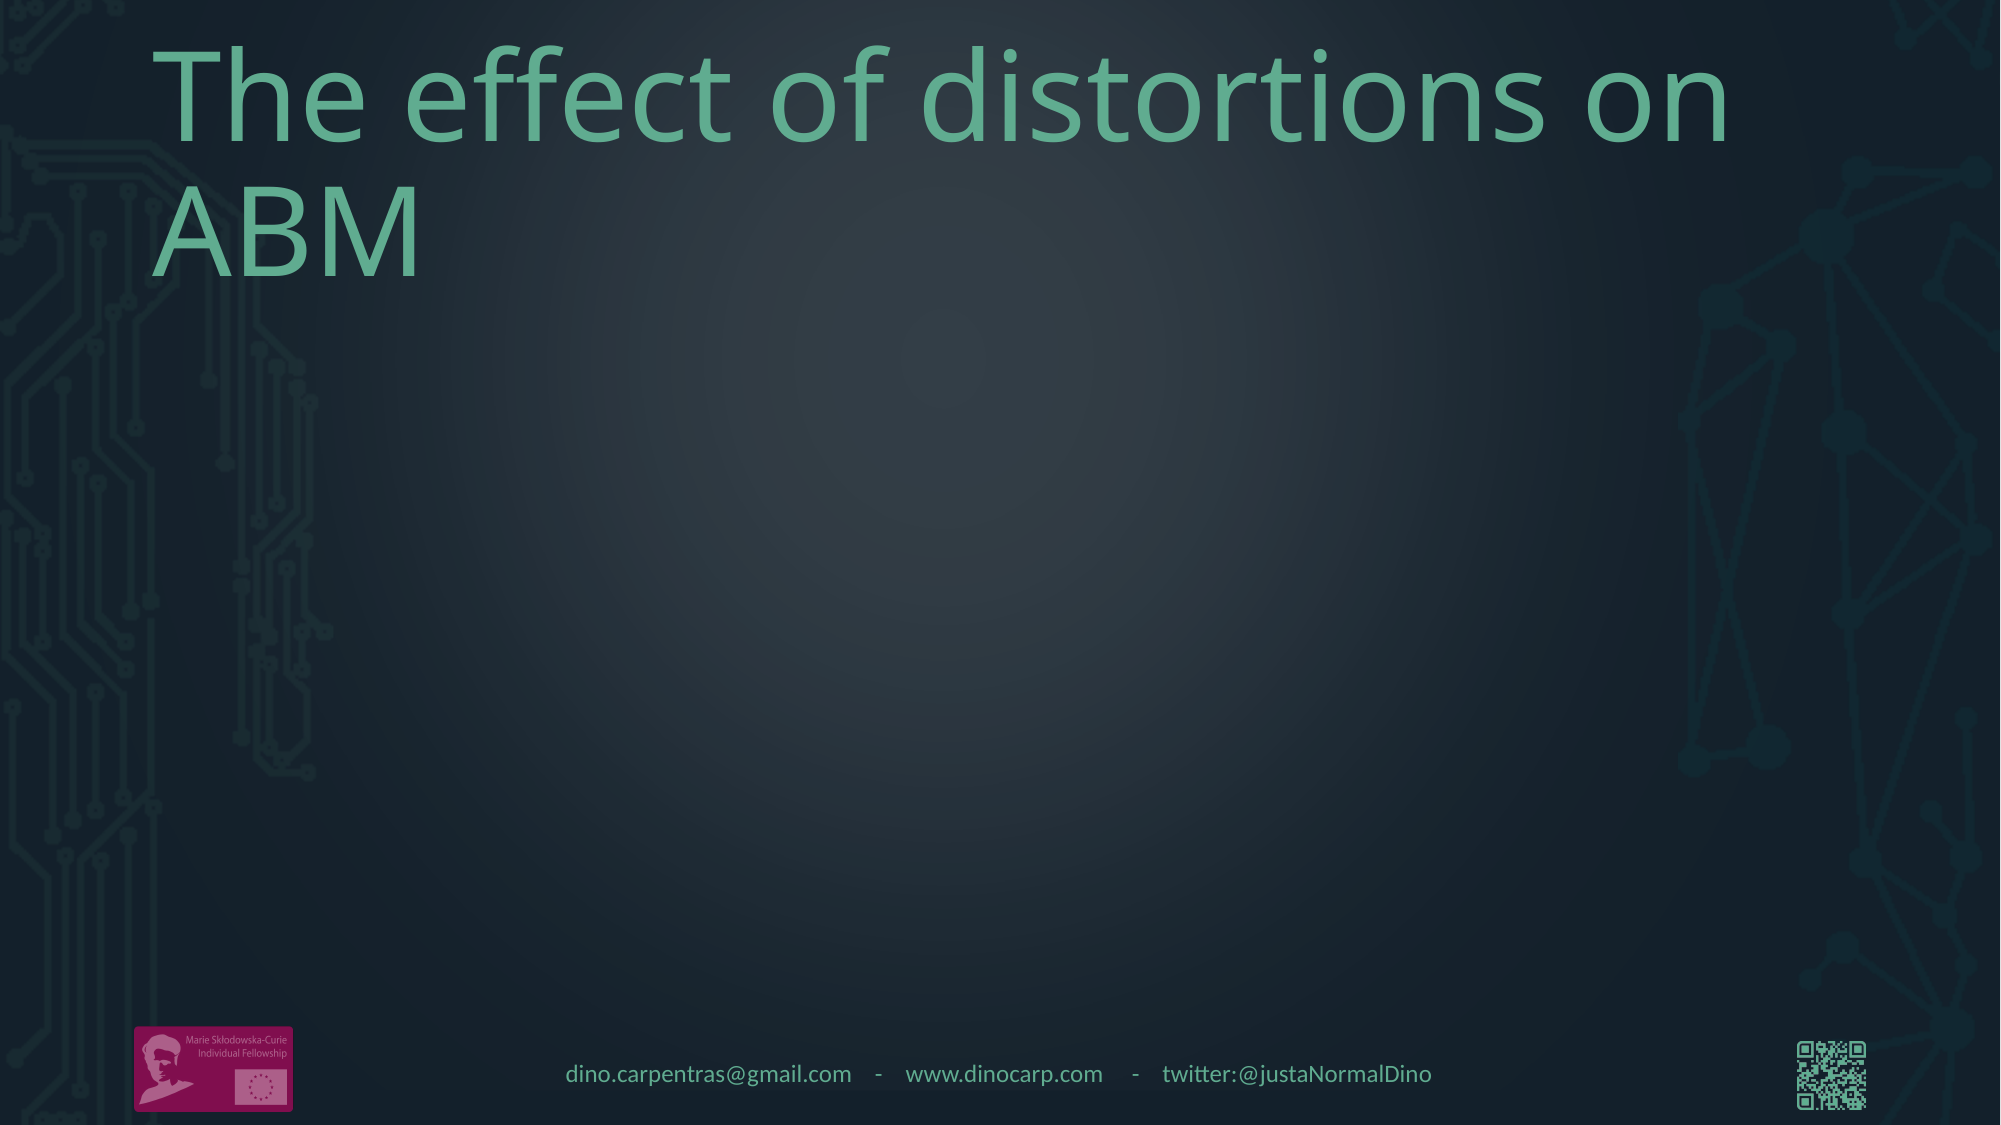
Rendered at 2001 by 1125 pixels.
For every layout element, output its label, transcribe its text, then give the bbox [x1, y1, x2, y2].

title The effect of distortions on ABM [137, 59, 1863, 278]
picture [0, 0, 2001, 1125]
